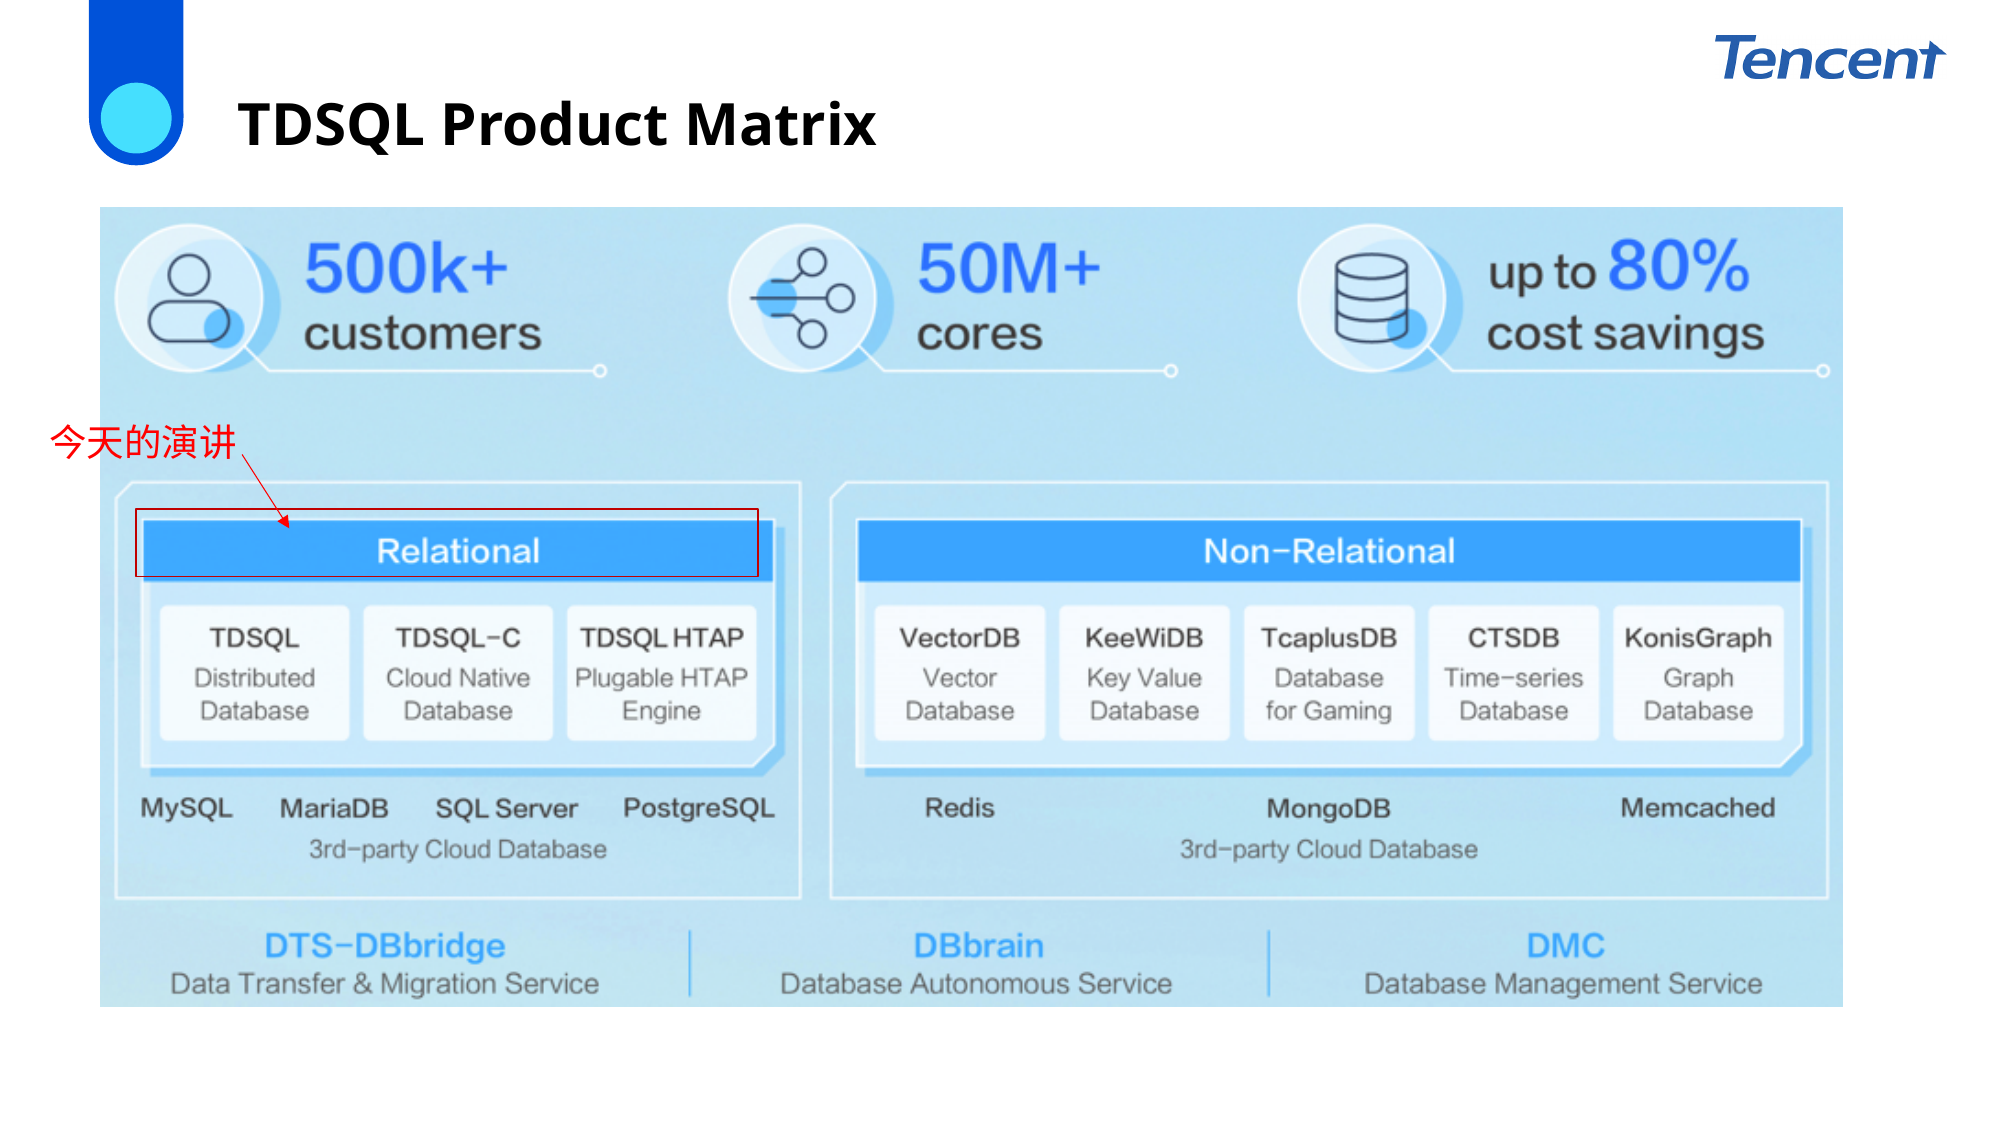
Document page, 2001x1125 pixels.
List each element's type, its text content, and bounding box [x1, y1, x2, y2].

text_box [242, 454, 290, 529]
picture [100, 207, 1843, 1007]
text_box 今天的演讲 [34, 411, 100, 472]
text_box TDSQL Product Matrix [222, 79, 893, 165]
picture [1715, 35, 1947, 79]
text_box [88, 0, 184, 166]
